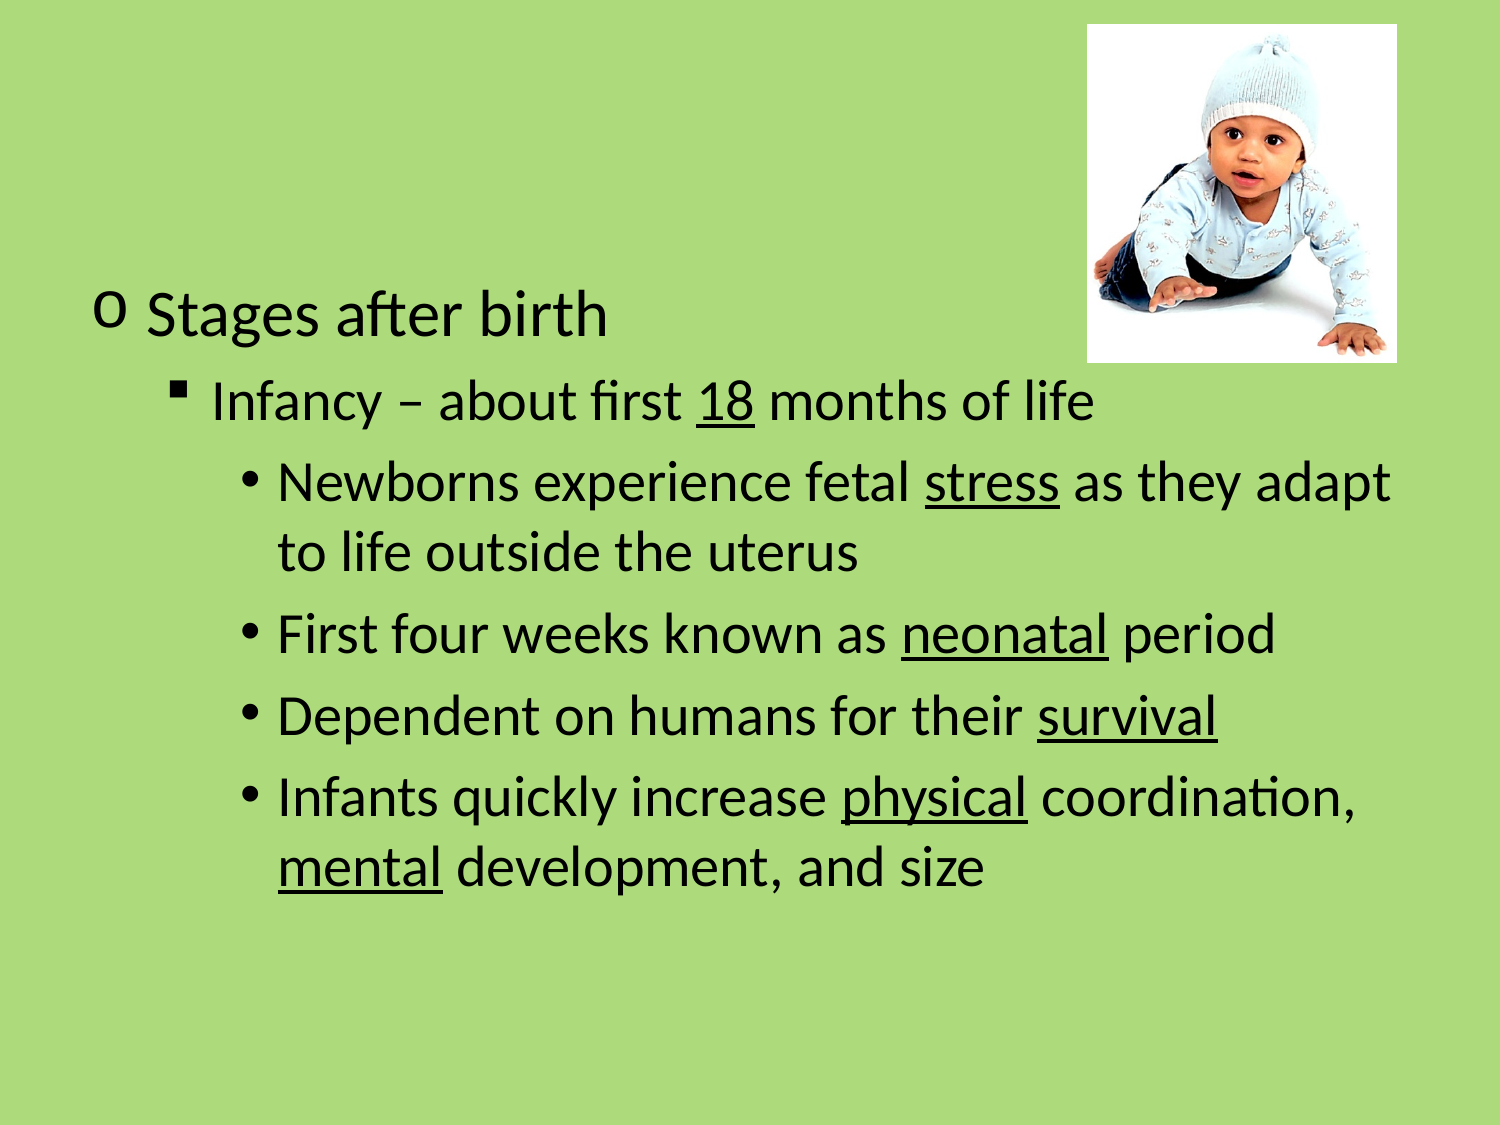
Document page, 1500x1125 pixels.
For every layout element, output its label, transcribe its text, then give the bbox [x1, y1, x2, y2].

list Stages after birth Infancy – about first 18 months of life Newborns experience fetal stress as they adapt to life outside the uterus First four weeks known as neonatal period Dependent on humans for their survival Infants quickly increase physical coordination, mental development, and size [75, 262, 1425, 1005]
picture [1087, 24, 1398, 363]
